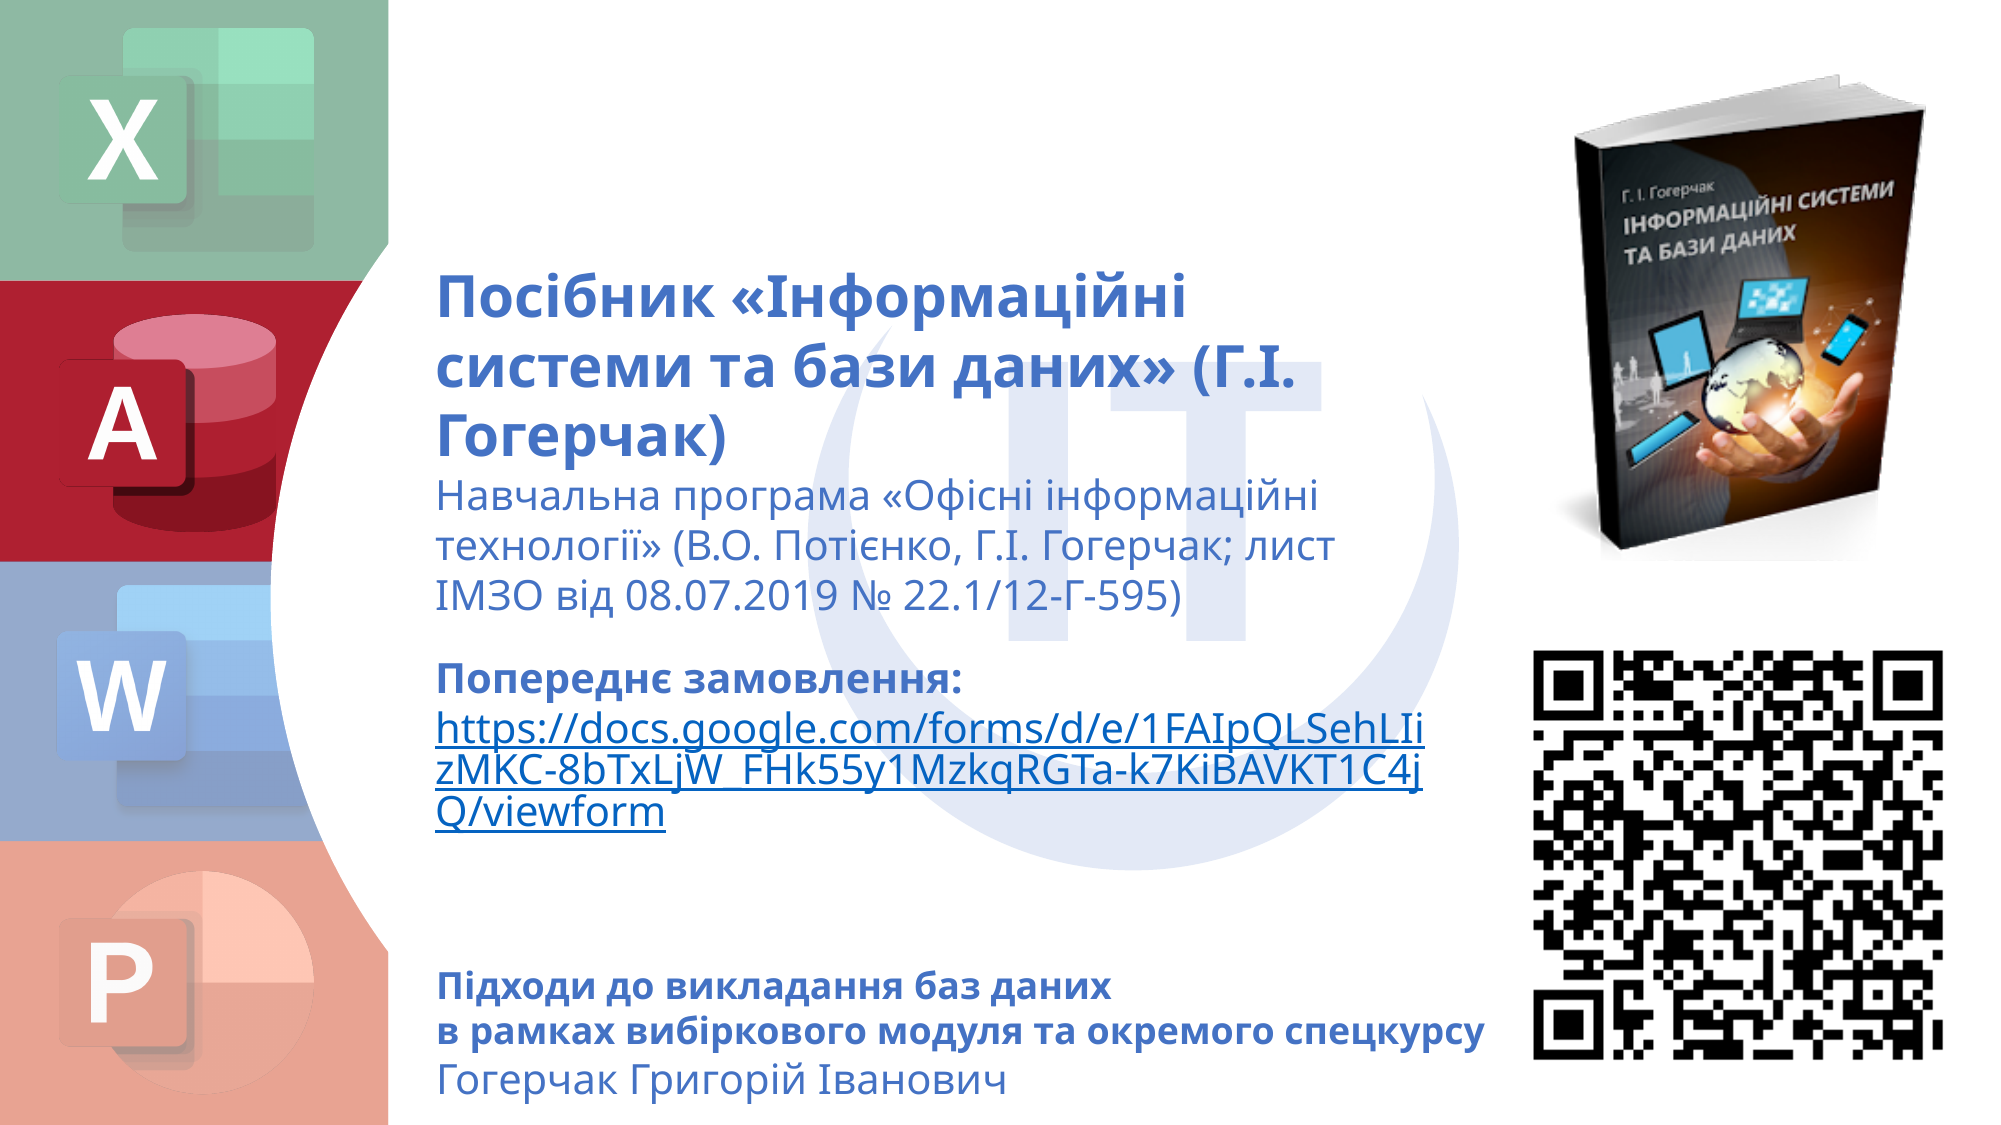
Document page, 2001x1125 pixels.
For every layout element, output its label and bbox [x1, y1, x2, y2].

text_box [270, 0, 2000, 1125]
text_box [0, 842, 270, 1125]
text_box [807, 325, 1459, 871]
picture [1494, 612, 1983, 1100]
text_box [0, 0, 270, 280]
picture [1488, 57, 1957, 572]
text_box [0, 562, 270, 842]
text_box [0, 280, 270, 562]
